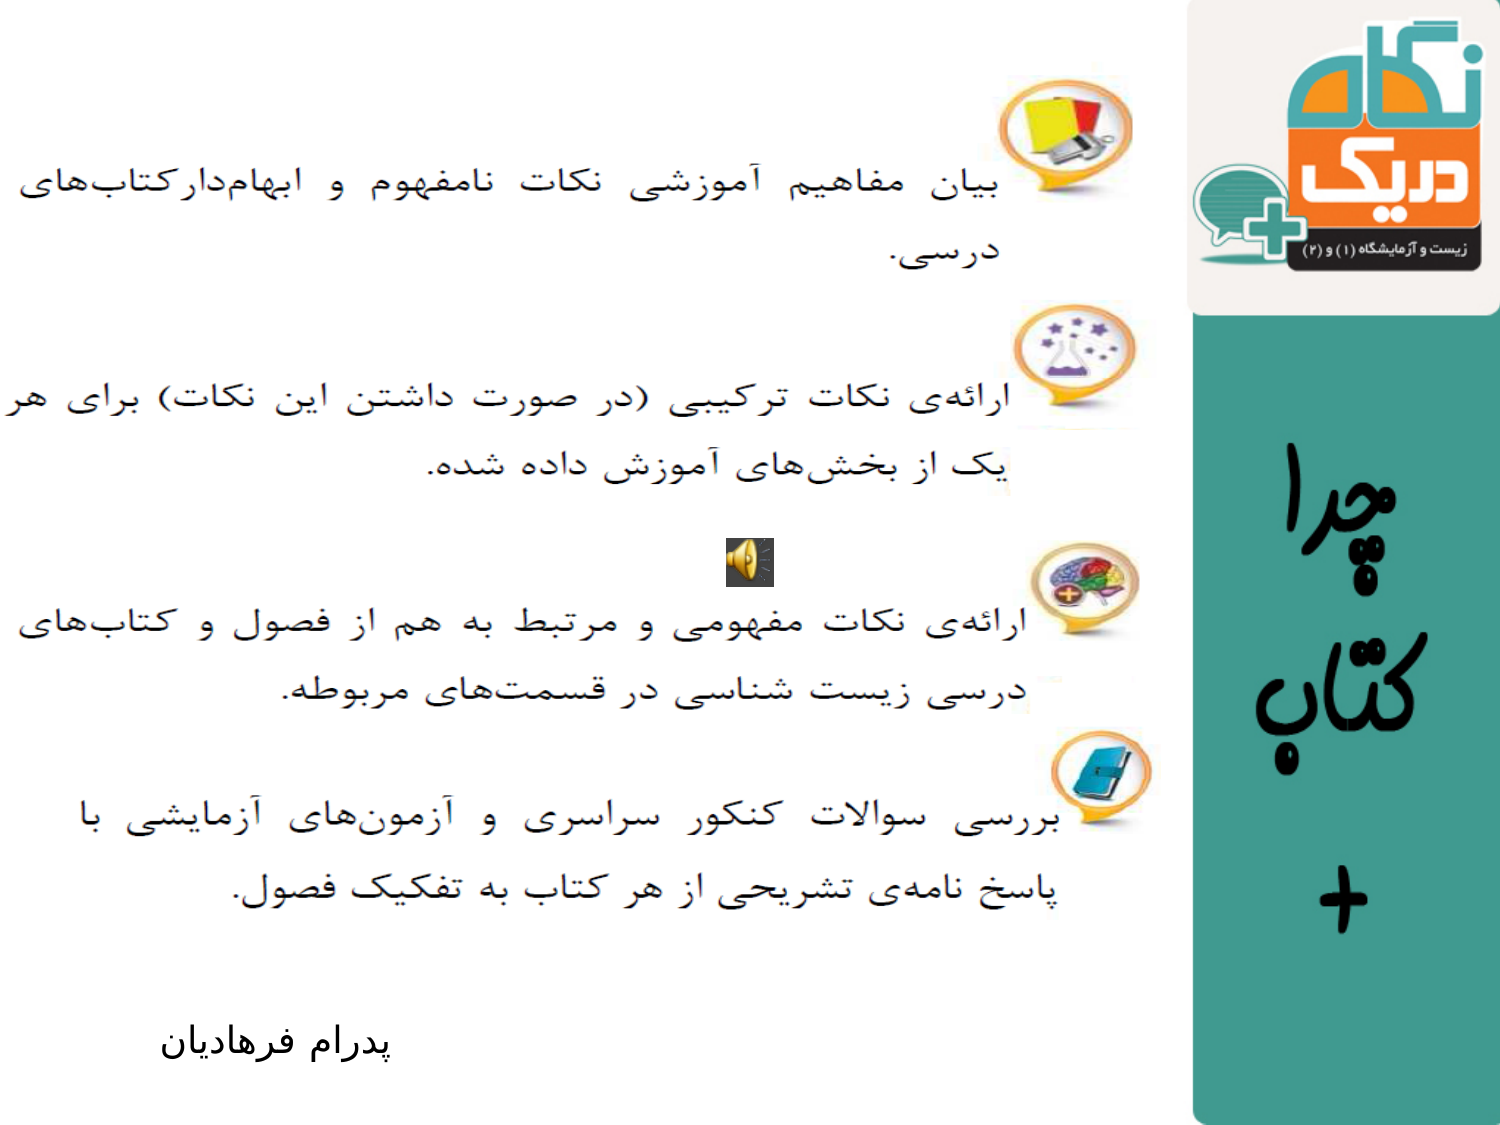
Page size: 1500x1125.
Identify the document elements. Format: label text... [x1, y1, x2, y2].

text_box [0, 58, 1161, 730]
text_box پدرام فرهادیان [68, 982, 483, 1092]
picture [724, 537, 776, 588]
picture [0, 0, 1500, 1125]
